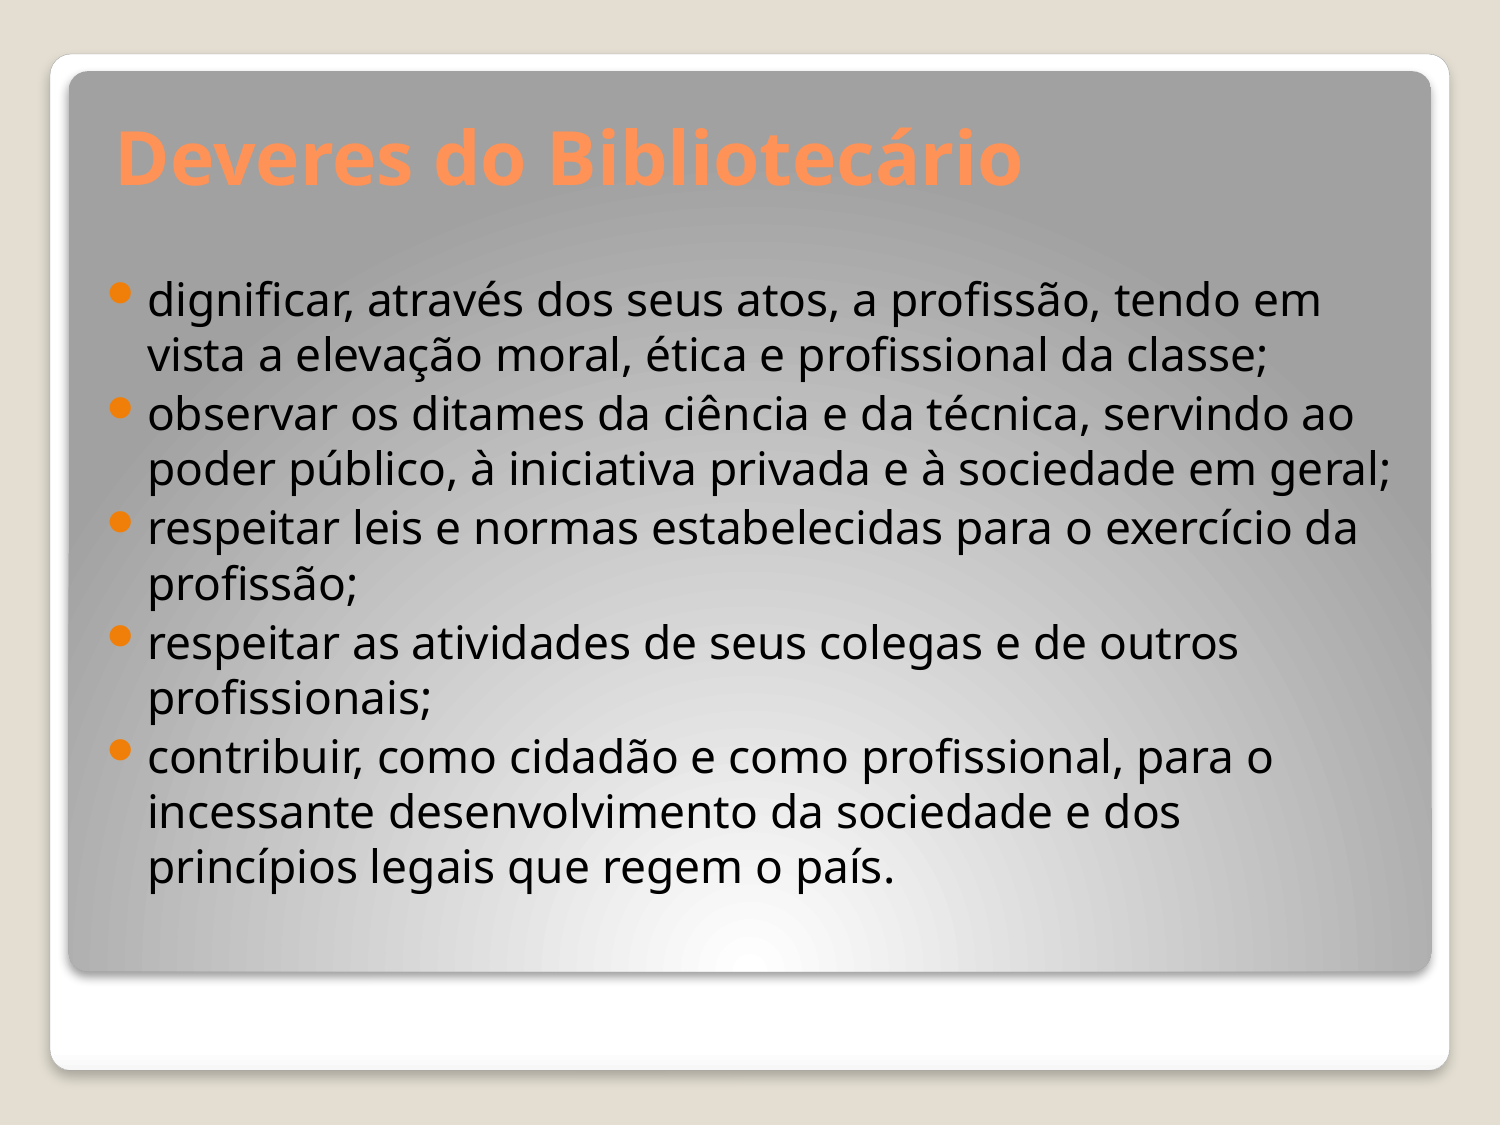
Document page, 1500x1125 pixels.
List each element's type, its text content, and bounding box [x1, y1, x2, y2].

list dignificar, através dos seus atos, a profissão, tendo em vista a elevação moral, ética e profissional da classe; observar os ditames da ciência e da técnica, servindo ao poder público, à iniciativa privada e à sociedade em geral; respeitar leis e normas estabelecidas para o exercício da profissão; respeitar as atividades de seus colegas e de outros profissionais; contribuir, como cidadão e como profissional, para o incessante desenvolvimento da sociedade e dos princípios legais que regem o país. [76, 255, 1420, 943]
title Deveres do Bibliotecário [100, 78, 1443, 209]
